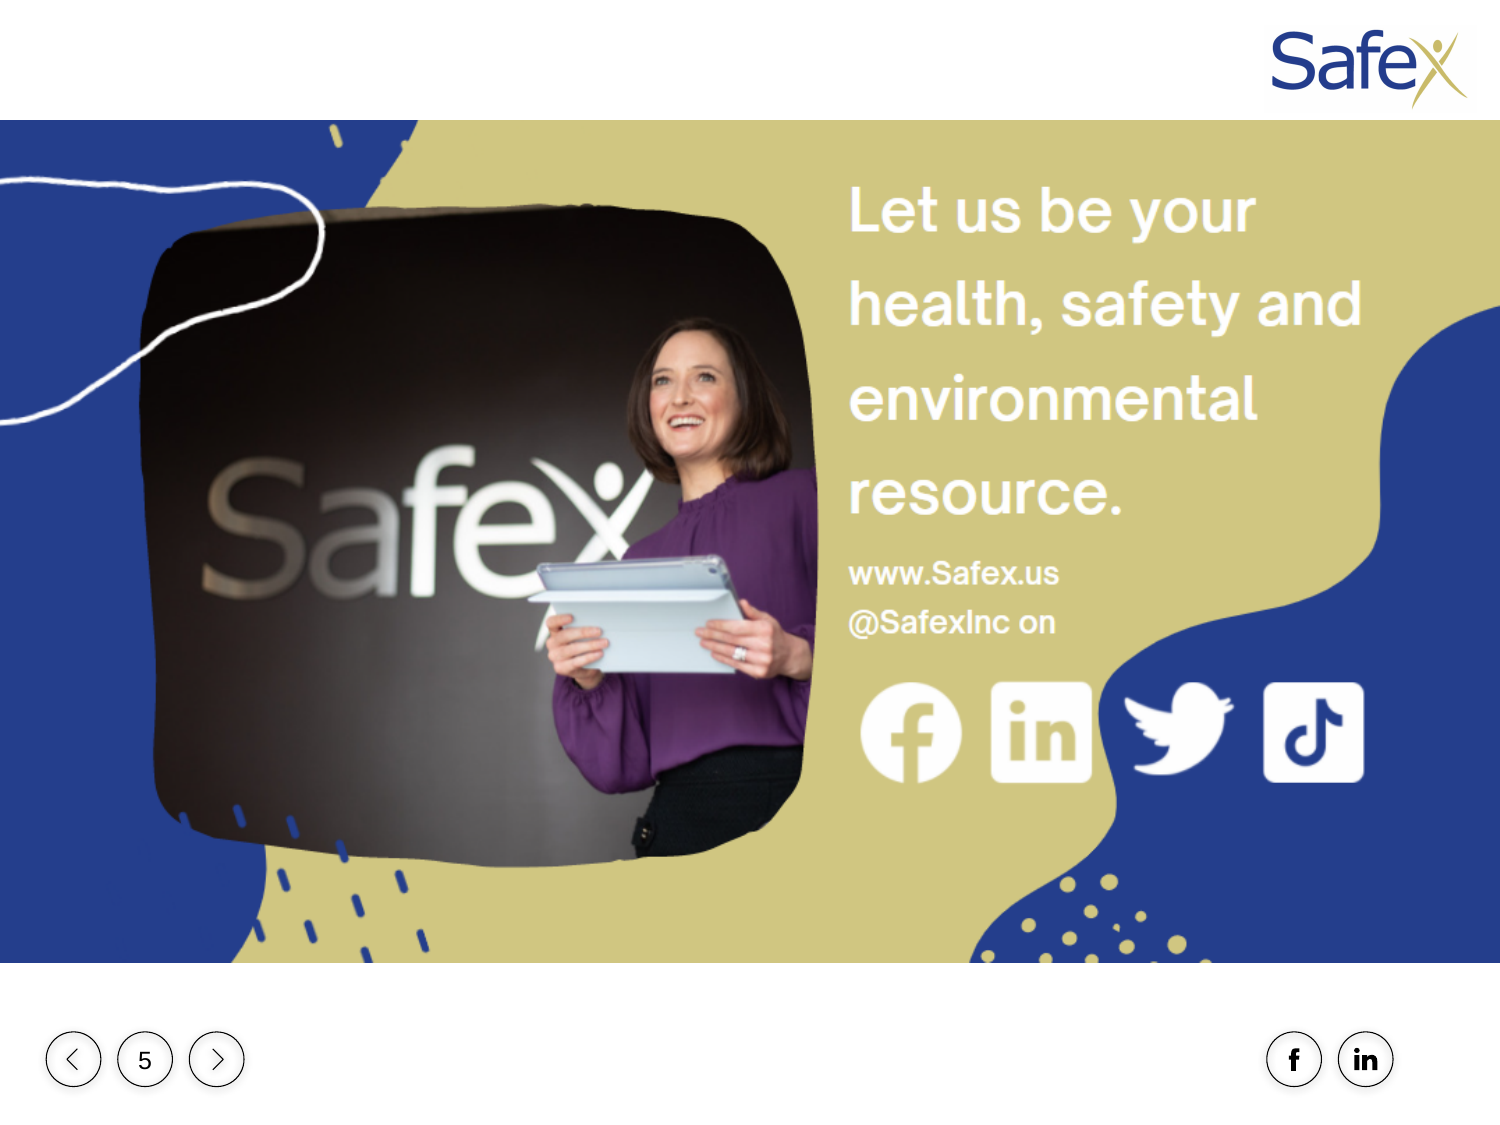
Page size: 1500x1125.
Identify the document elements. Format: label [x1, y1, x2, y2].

picture [0, 120, 1500, 963]
picture [1264, 25, 1477, 113]
